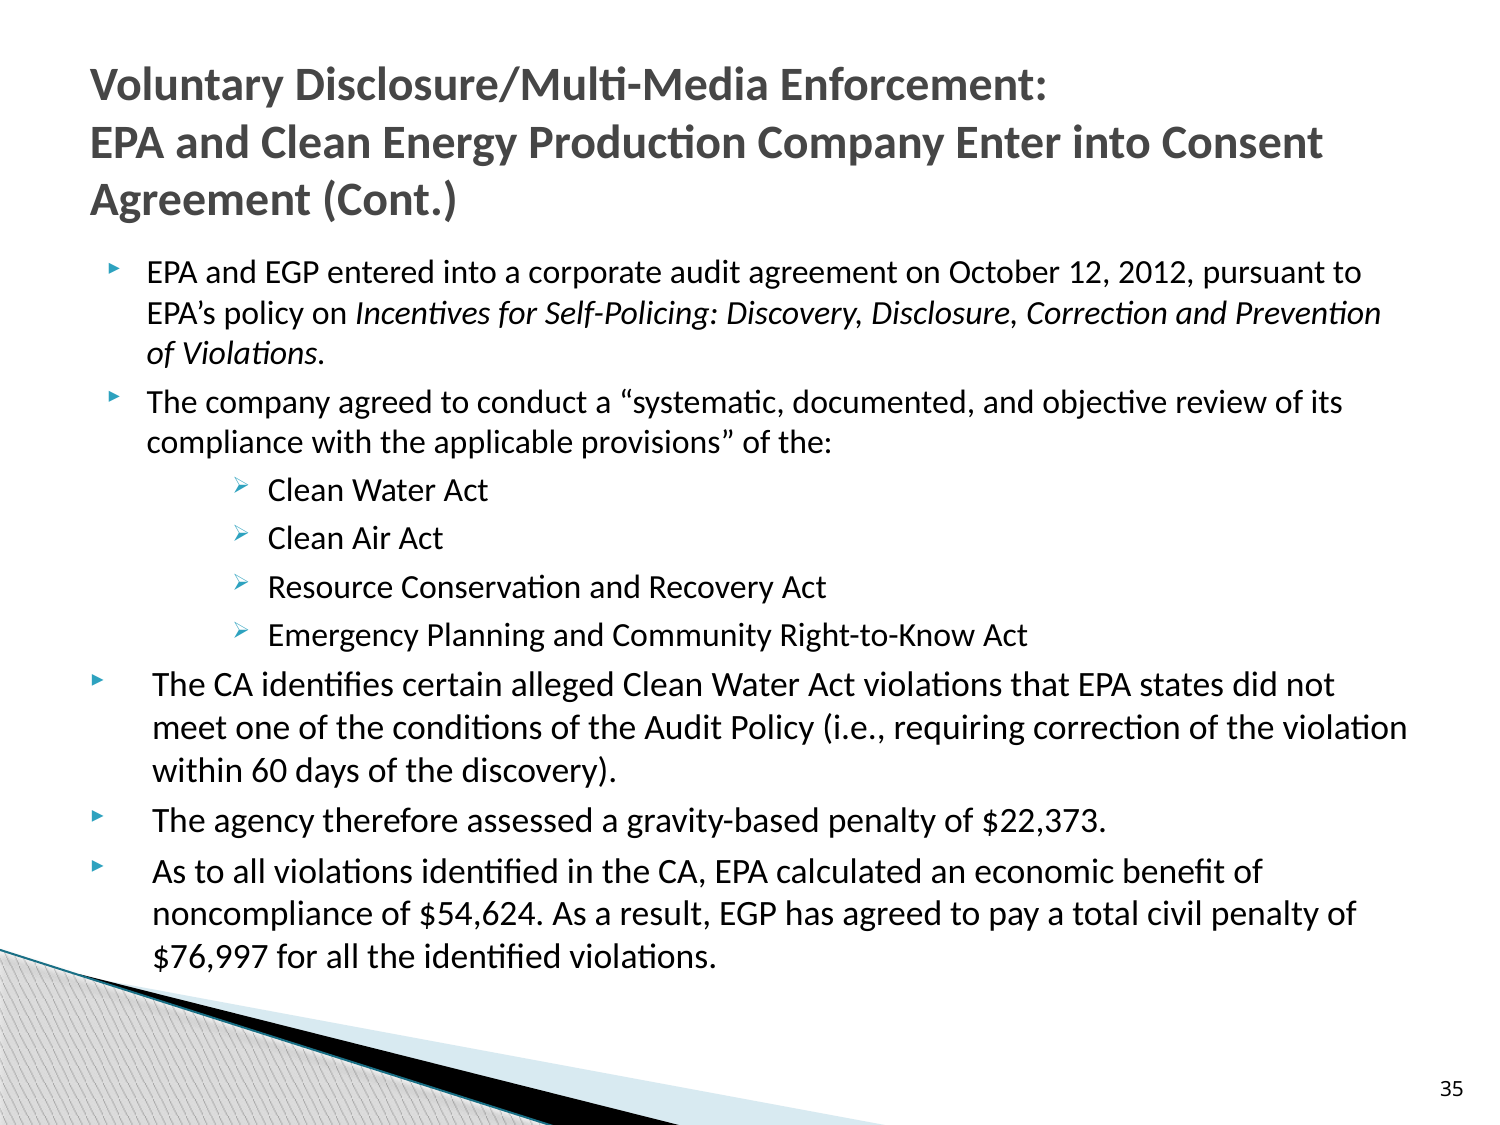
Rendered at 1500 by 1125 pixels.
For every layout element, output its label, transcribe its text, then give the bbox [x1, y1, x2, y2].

list EPA and EGP entered into a corporate audit agreement on October 12, 2012, pursuant to EPA’s policy on Incentives for Self-Policing: Discovery, Disclosure, Correction and Prevention of Violations. The company agreed to conduct a “systematic, documented, and objective review of its compliance with the applicable provisions” of the: Clean Water Act Clean Air Act Resource Conservation and Recovery Act Emergency Planning and Community Right-to-Know Act The CA identifies certain alleged Clean Water Act violations that EPA states did not meet one of the conditions of the Audit Policy (i.e., requiring correction of the violation within 60 days of the discovery). The agency therefore assessed a gravity-based penalty of $22,373. As to all violations identified in the CA, EPA calculated an economic benefit of noncompliance of $54,624. As a result, EGP has agreed to pay a total civil penalty of $76,997 for all the identified violations. [75, 243, 1425, 986]
title Voluntary Disclosure/Multi-Media Enforcement: EPA and Clean Energy Production Company Enter into Consent Agreement (Cont.) [75, 45, 1425, 233]
slide_number 35 [1418, 1051, 1479, 1112]
